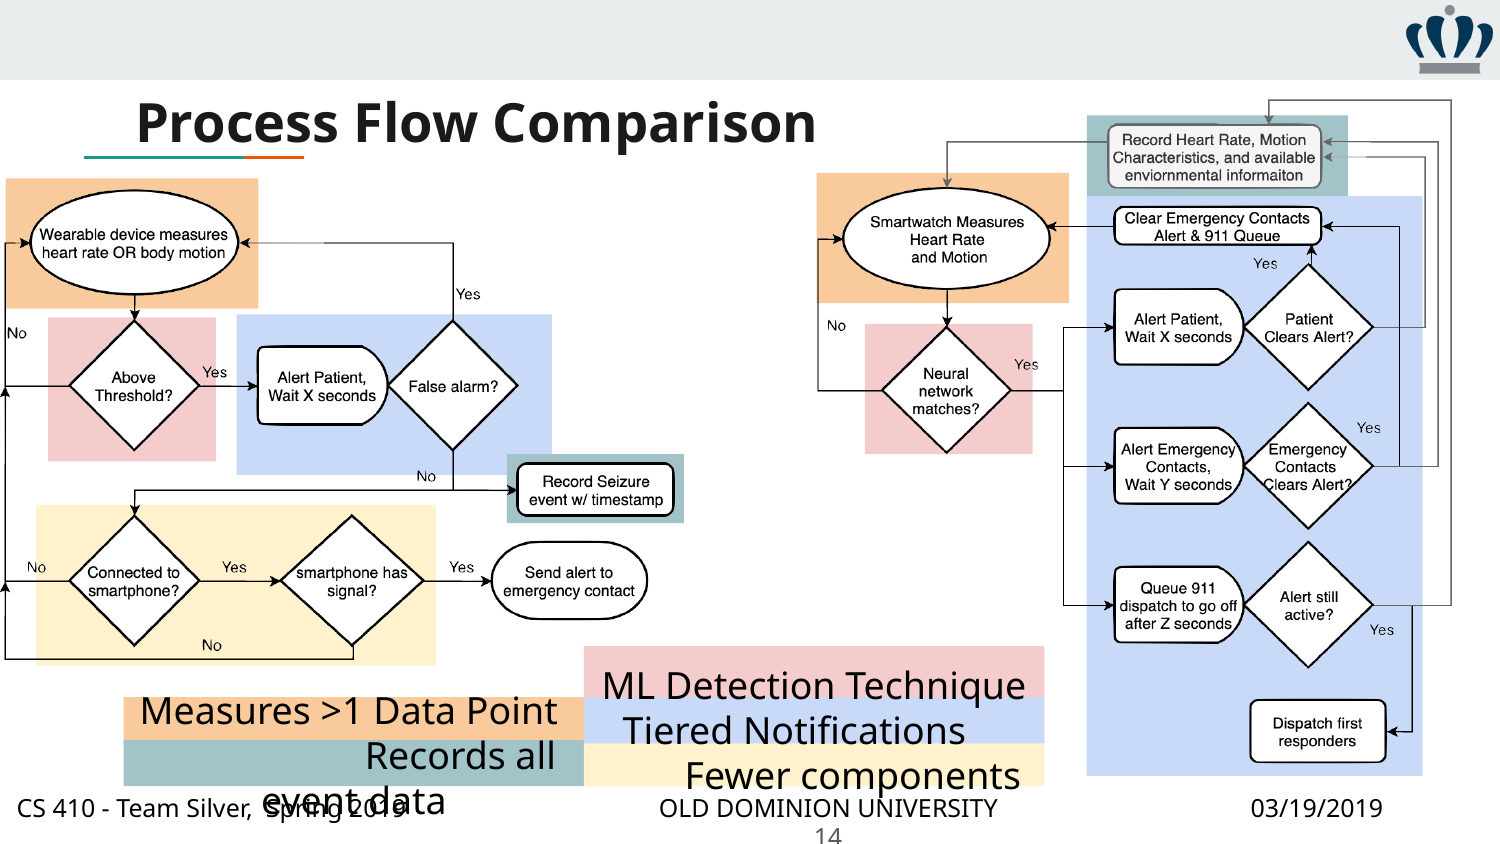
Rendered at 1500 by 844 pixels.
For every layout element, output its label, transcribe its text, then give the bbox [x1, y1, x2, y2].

picture [0, 167, 685, 680]
picture [804, 93, 1500, 766]
text_box Measures >1 Data Point Records all event data [123, 697, 584, 813]
text_box ML Detection Technique Tiered Notifications Fewer components [584, 646, 1045, 813]
title Process Flow Comparison [119, 81, 968, 162]
picture [1405, 4, 1493, 75]
